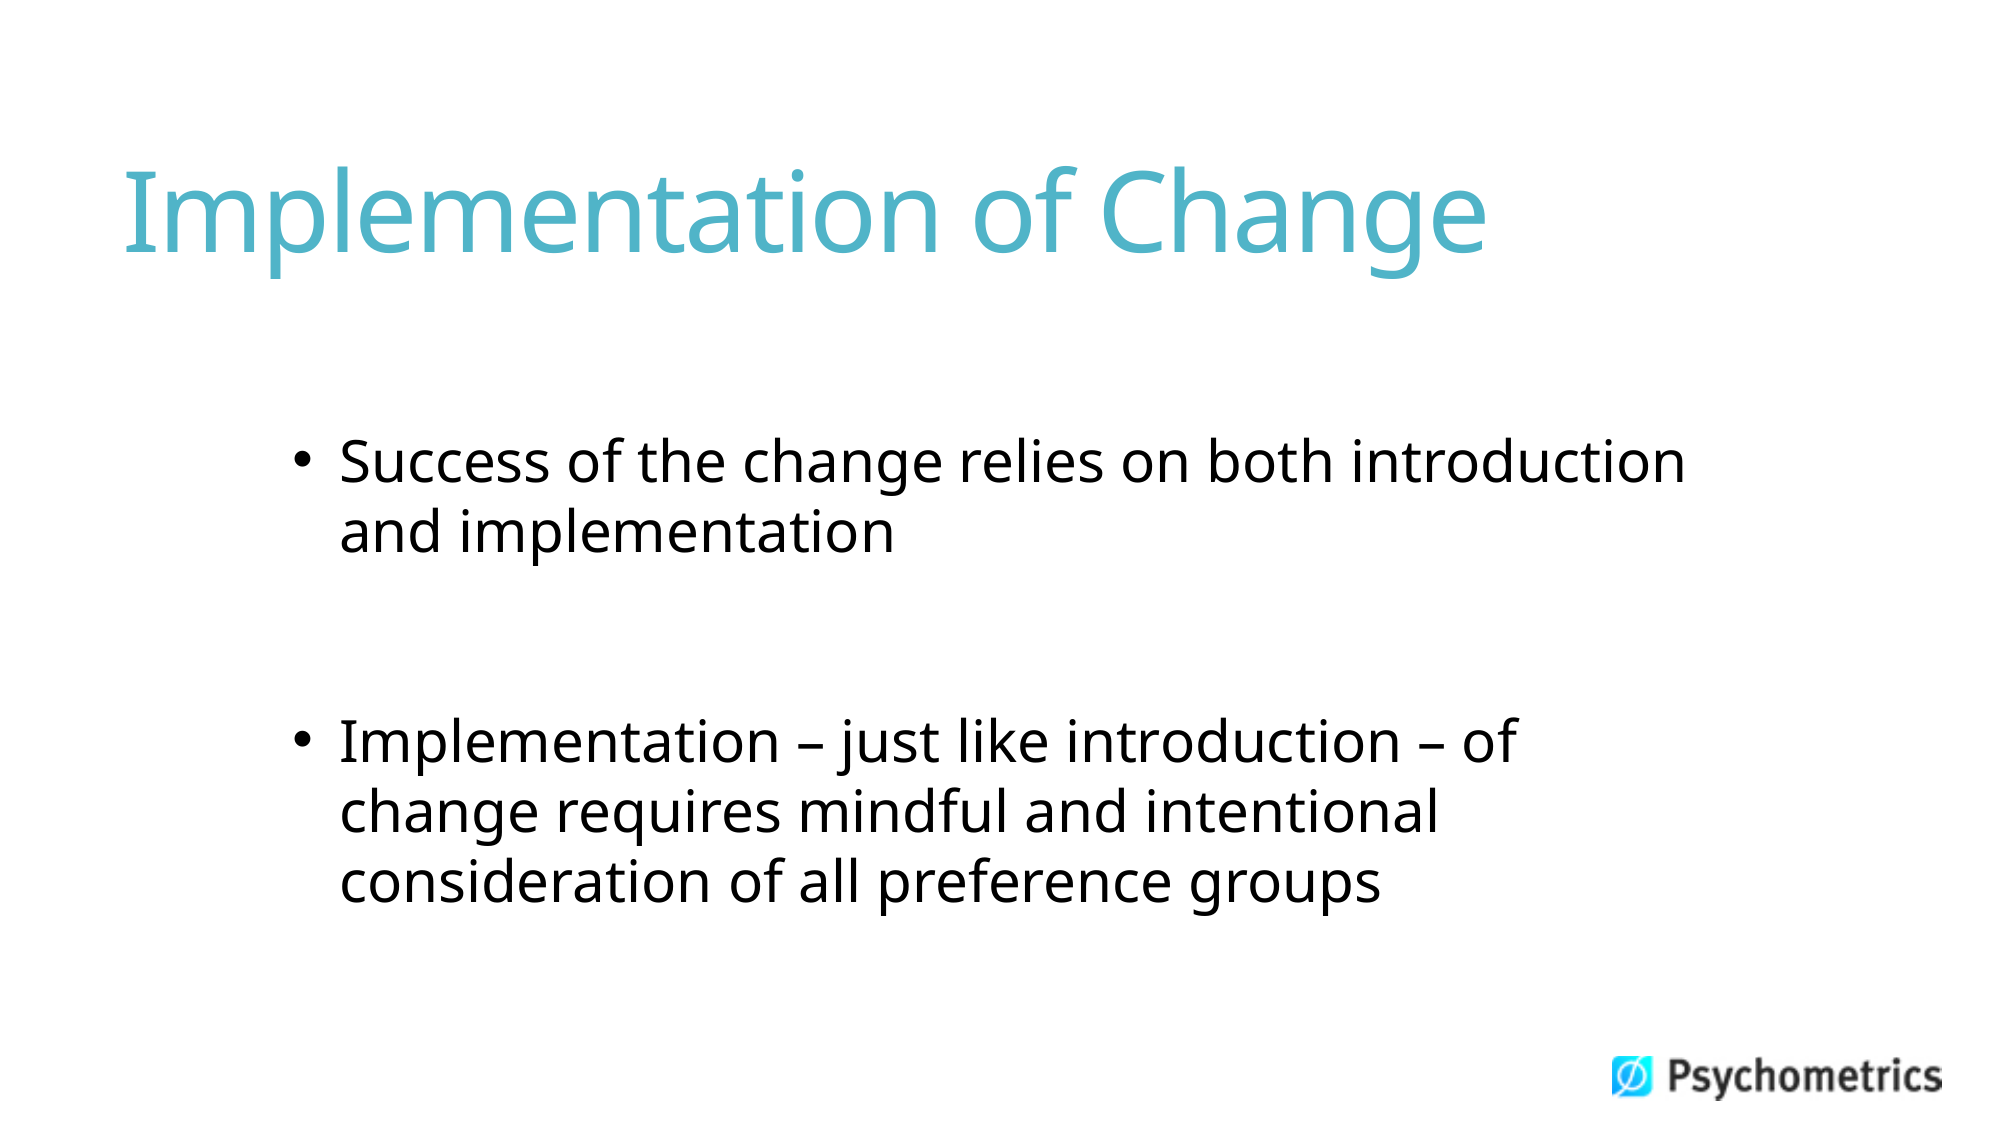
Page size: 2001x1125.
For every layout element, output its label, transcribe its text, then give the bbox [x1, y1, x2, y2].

picture [1612, 1056, 1942, 1101]
title Implementation of Change [107, 81, 1875, 354]
text_box Success of the change relies on both introduction and implementation Implementation – just like introduction – of change requires mindful and intentional consideration of all preference groups [277, 416, 1706, 922]
